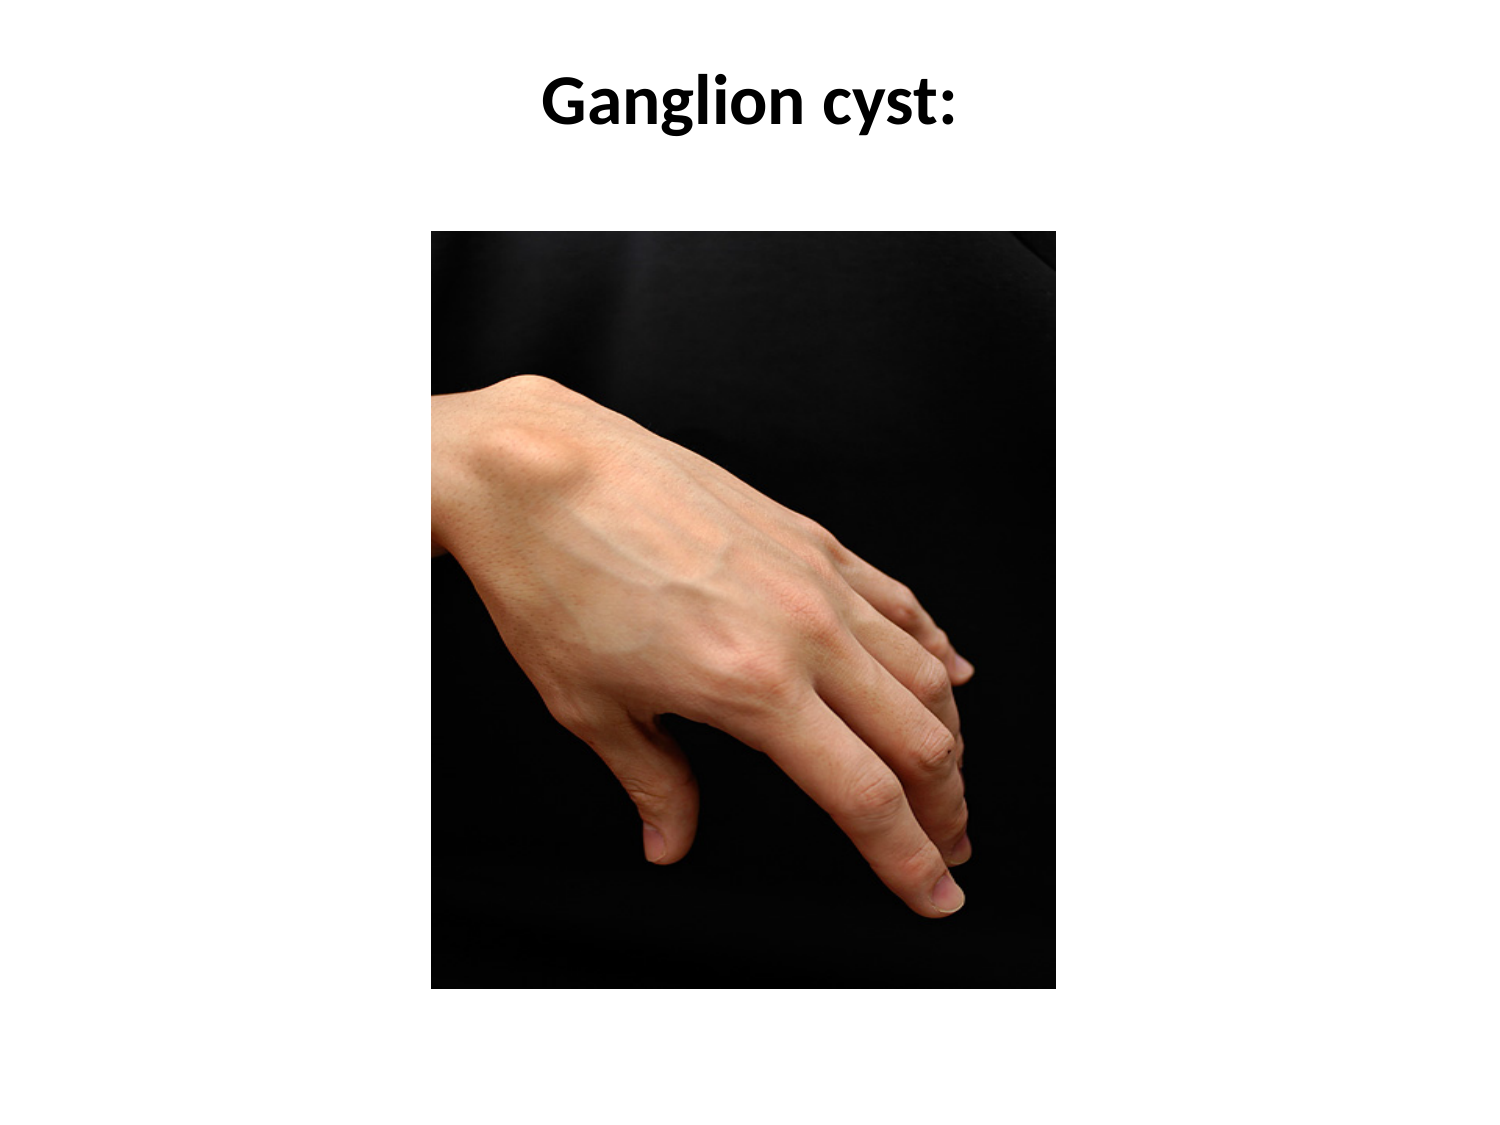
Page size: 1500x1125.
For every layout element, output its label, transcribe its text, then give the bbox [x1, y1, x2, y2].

picture [430, 231, 1057, 990]
title Ganglion cyst: [75, 45, 1425, 233]
